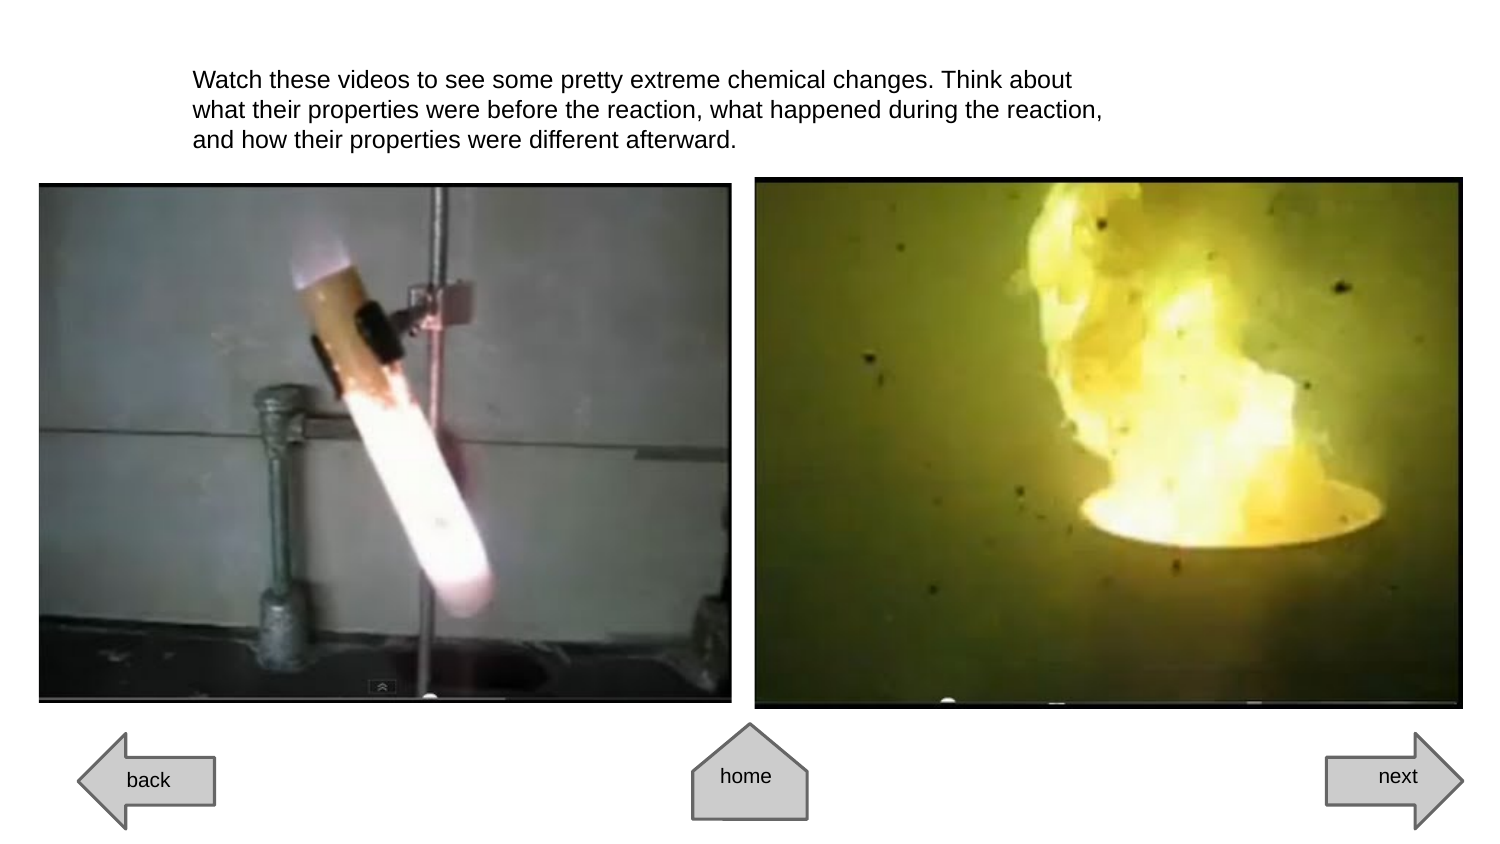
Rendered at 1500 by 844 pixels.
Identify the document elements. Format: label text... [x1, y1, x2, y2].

text_box [1326, 757, 1463, 829]
text_box home [705, 748, 806, 796]
text_box [692, 761, 808, 820]
text_box [38, 183, 732, 703]
text_box back [111, 751, 192, 796]
text_box [720, 723, 780, 748]
text_box Watch these videos to see some pretty extreme chemical changes. Think about what their properties were before the reaction, what happened during the reaction, and how their properties were different afterward. [177, 48, 1125, 163]
text_box [78, 733, 215, 830]
text_box [754, 177, 1463, 709]
text_box [1415, 733, 1430, 748]
text_box next [1363, 748, 1443, 796]
